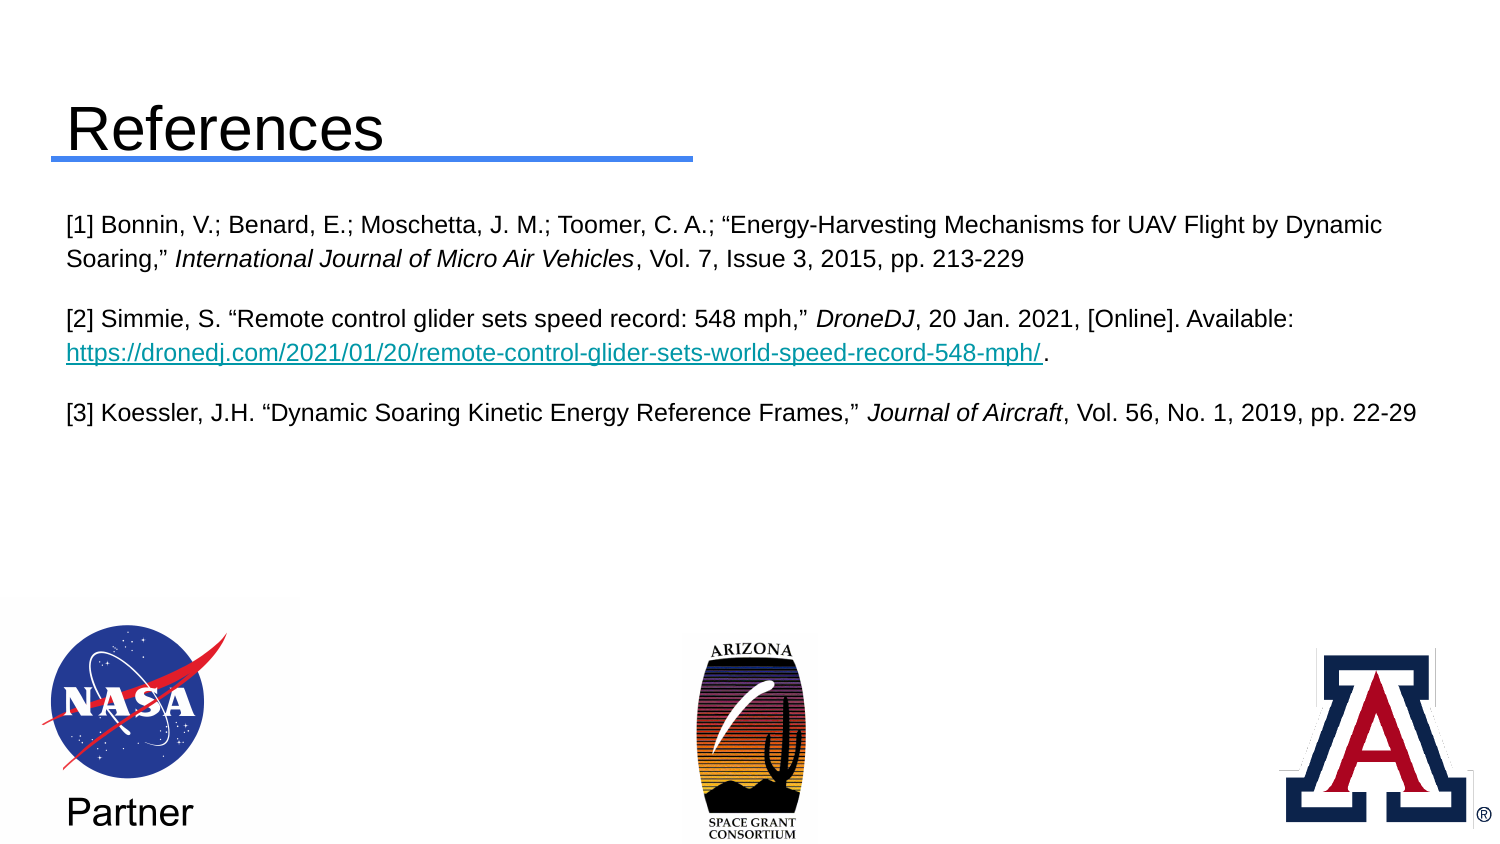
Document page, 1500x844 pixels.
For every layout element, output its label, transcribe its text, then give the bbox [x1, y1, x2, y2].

list [1] Bonnin, V.; Benard, E.; Moschetta, J. M.; Toomer, C. A.; “Energy-Harvesting Mechanisms for UAV Flight by Dynamic Soaring,” International Journal of Micro Air Vehicles, Vol. 7, Issue 3, 2015, pp. 213-229 [2] Simmie, S. “Remote control glider sets speed record: 548 mph,” DroneDJ, 20 Jan. 2021, [Online]. Available: https://dronedj.com/2021/01/20/remote-control-glider-sets-world-speed-record-548-mph/. [3] Koessler, J.H. “Dynamic Soaring Kinetic Energy Reference Frames,” Journal of Aircraft, Vol. 56, No. 1, 2019, pp. 22-29 [51, 189, 1449, 750]
title References [51, 72, 1449, 167]
picture [0, 597, 300, 844]
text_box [1278, 648, 1500, 829]
picture [681, 633, 819, 844]
